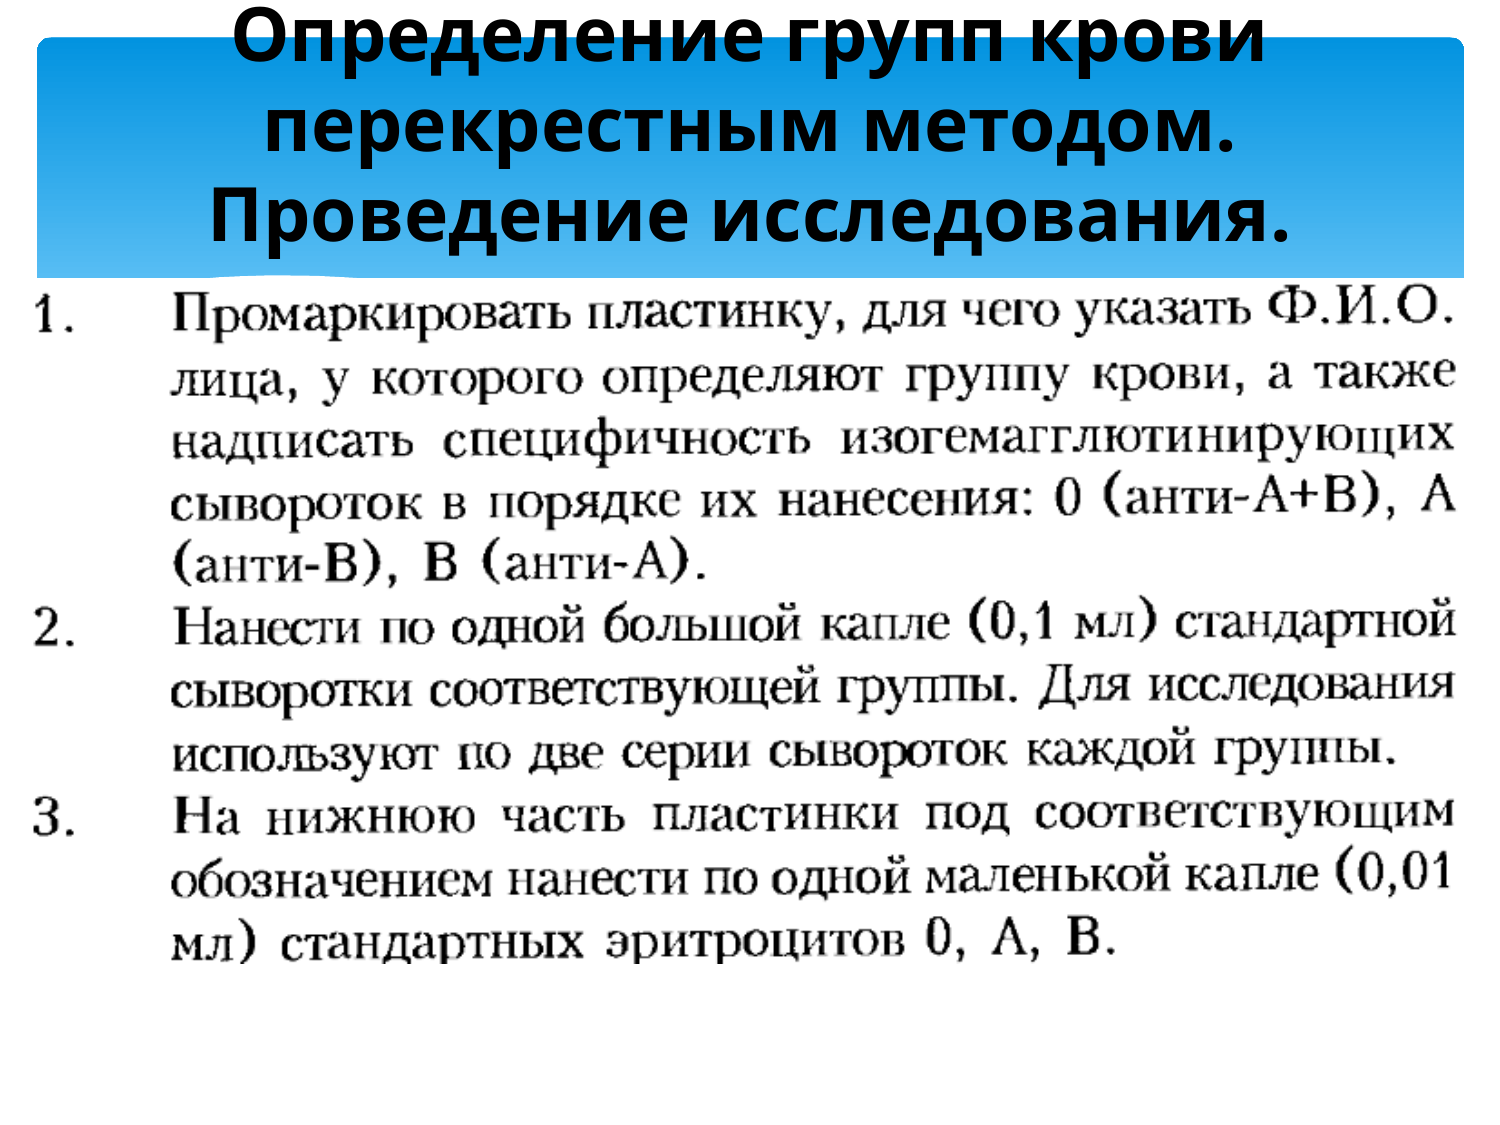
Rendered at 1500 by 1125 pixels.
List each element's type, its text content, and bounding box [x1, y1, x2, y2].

title Определение групп крови перекрестным методом. Проведение исследования. [75, 19, 1425, 225]
picture [5, 278, 1485, 965]
